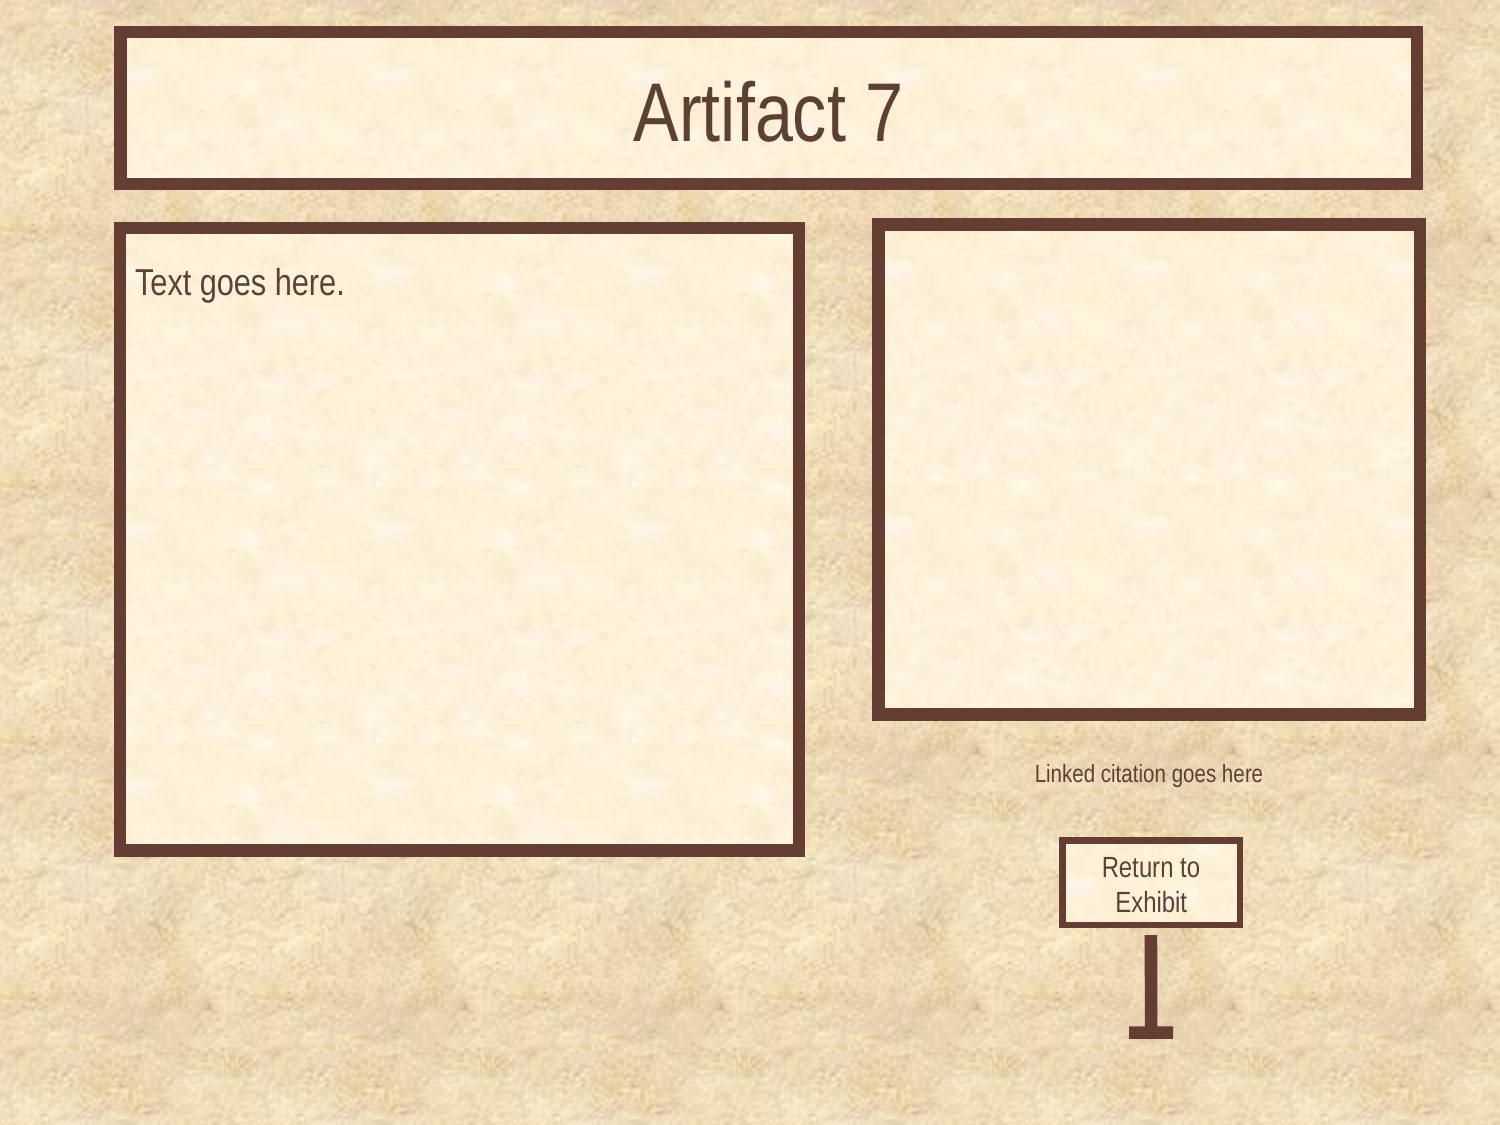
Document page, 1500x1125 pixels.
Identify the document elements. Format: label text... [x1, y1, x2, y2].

picture [0, 0, 1500, 1125]
text_box [878, 224, 1421, 715]
text_box Linked citation goes here [874, 750, 1425, 796]
text_box Text goes here. [120, 228, 800, 851]
text_box Return to Exhibit [1062, 840, 1240, 926]
title Artifact 7 [120, 31, 1418, 185]
